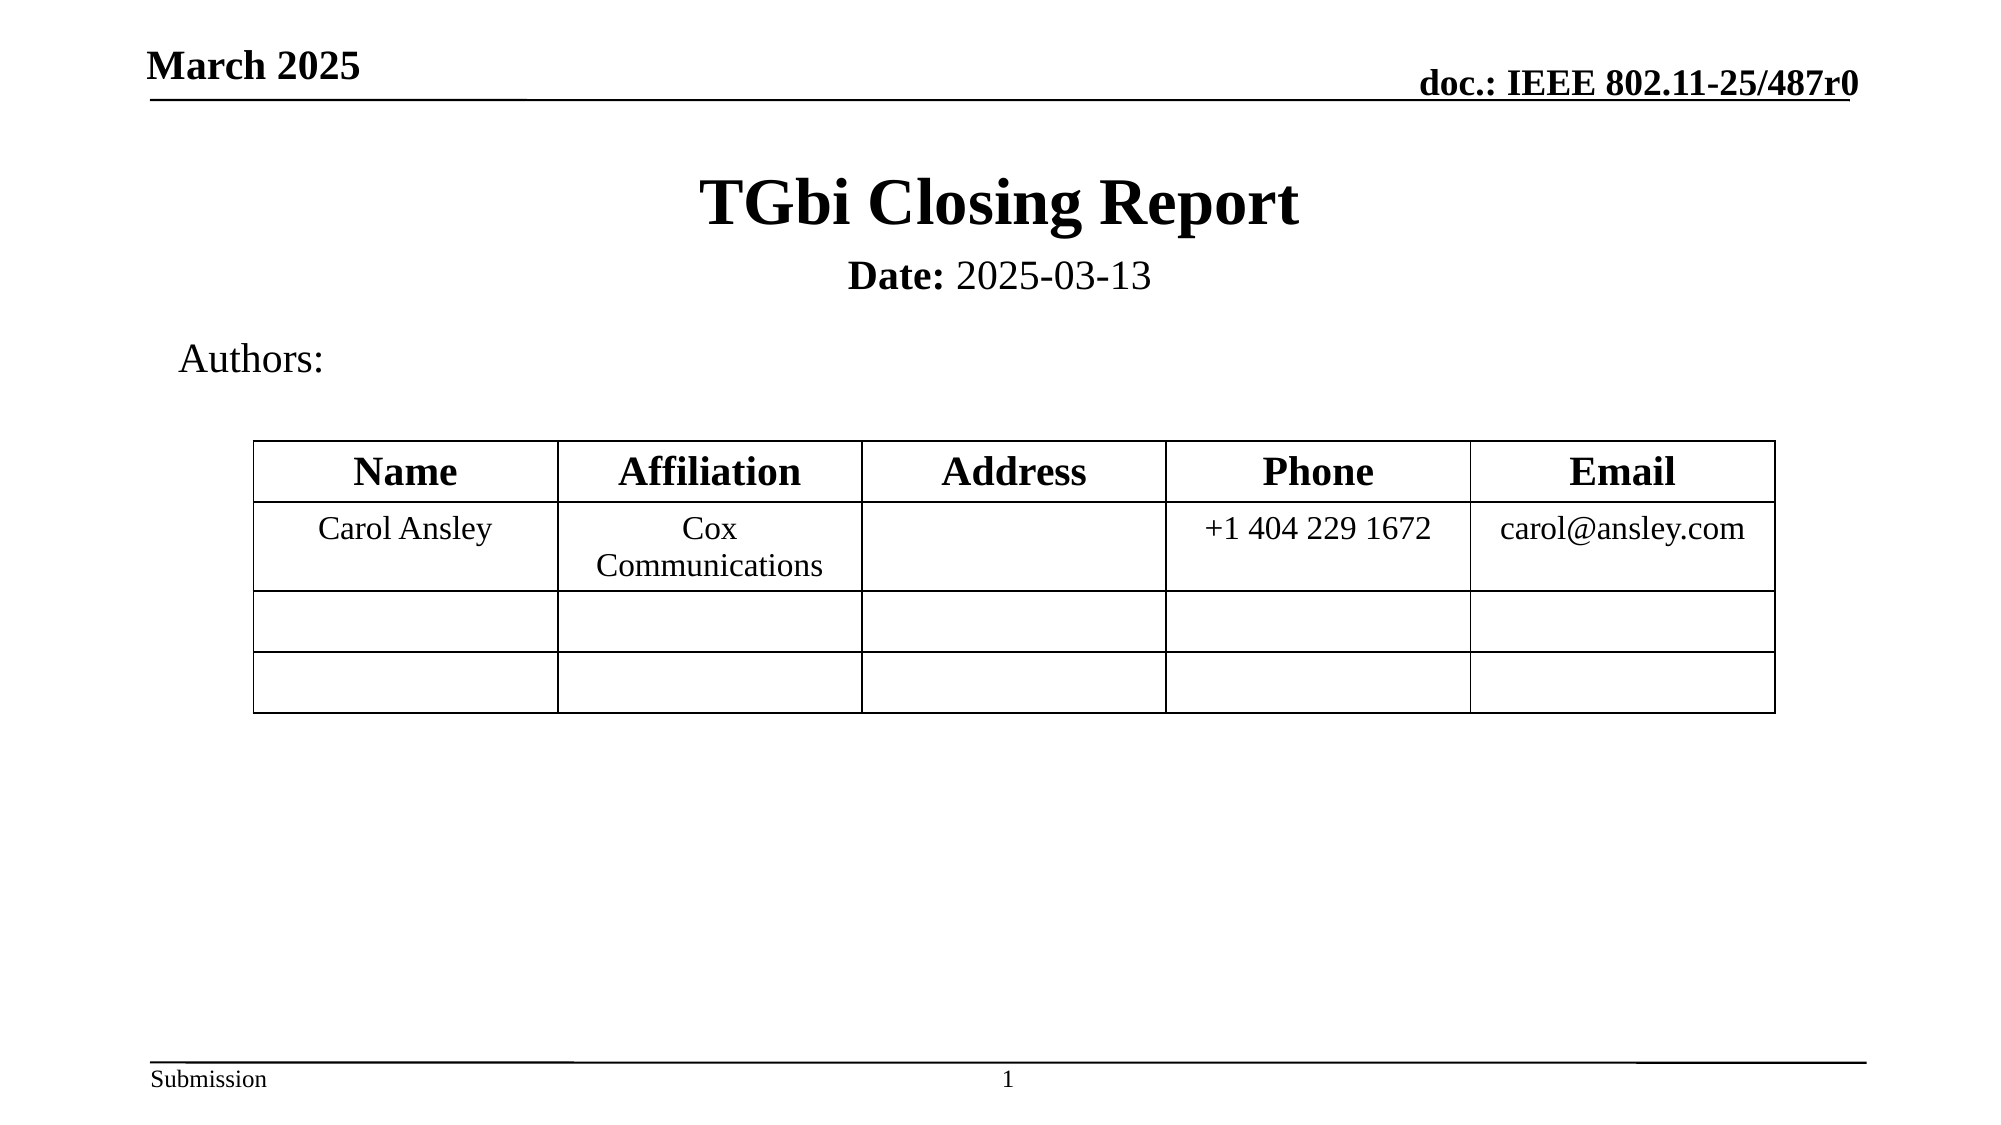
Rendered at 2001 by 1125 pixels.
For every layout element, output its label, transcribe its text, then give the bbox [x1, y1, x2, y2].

subtitle Date: 2025-03-13 [299, 239, 1701, 319]
table_header Affiliation [559, 442, 861, 501]
table_cell carol@ansley.com [1471, 503, 1774, 590]
table_cell [1167, 653, 1470, 712]
slide_number 1 [949, 1061, 1067, 1123]
table_cell Cox Communications [559, 503, 861, 590]
title TGbi Closing Report [149, 76, 1851, 319]
table_header Name [254, 442, 557, 501]
table_cell [1471, 653, 1774, 712]
table_cell [254, 592, 557, 651]
table_cell [863, 653, 1165, 712]
table_cell [1167, 592, 1470, 651]
table_cell [1471, 592, 1774, 651]
table_header Address [863, 442, 1165, 501]
table_cell [254, 653, 557, 712]
table_cell [559, 592, 861, 651]
text_box Authors: [162, 323, 401, 387]
table_header Email [1471, 442, 1774, 501]
table_cell +1 404 229 1672 [1167, 503, 1470, 590]
table_cell [559, 653, 861, 712]
table_header Phone [1167, 442, 1470, 501]
table_cell Carol Ansley [254, 503, 557, 590]
table_cell [863, 592, 1165, 651]
table_cell [863, 503, 1165, 590]
